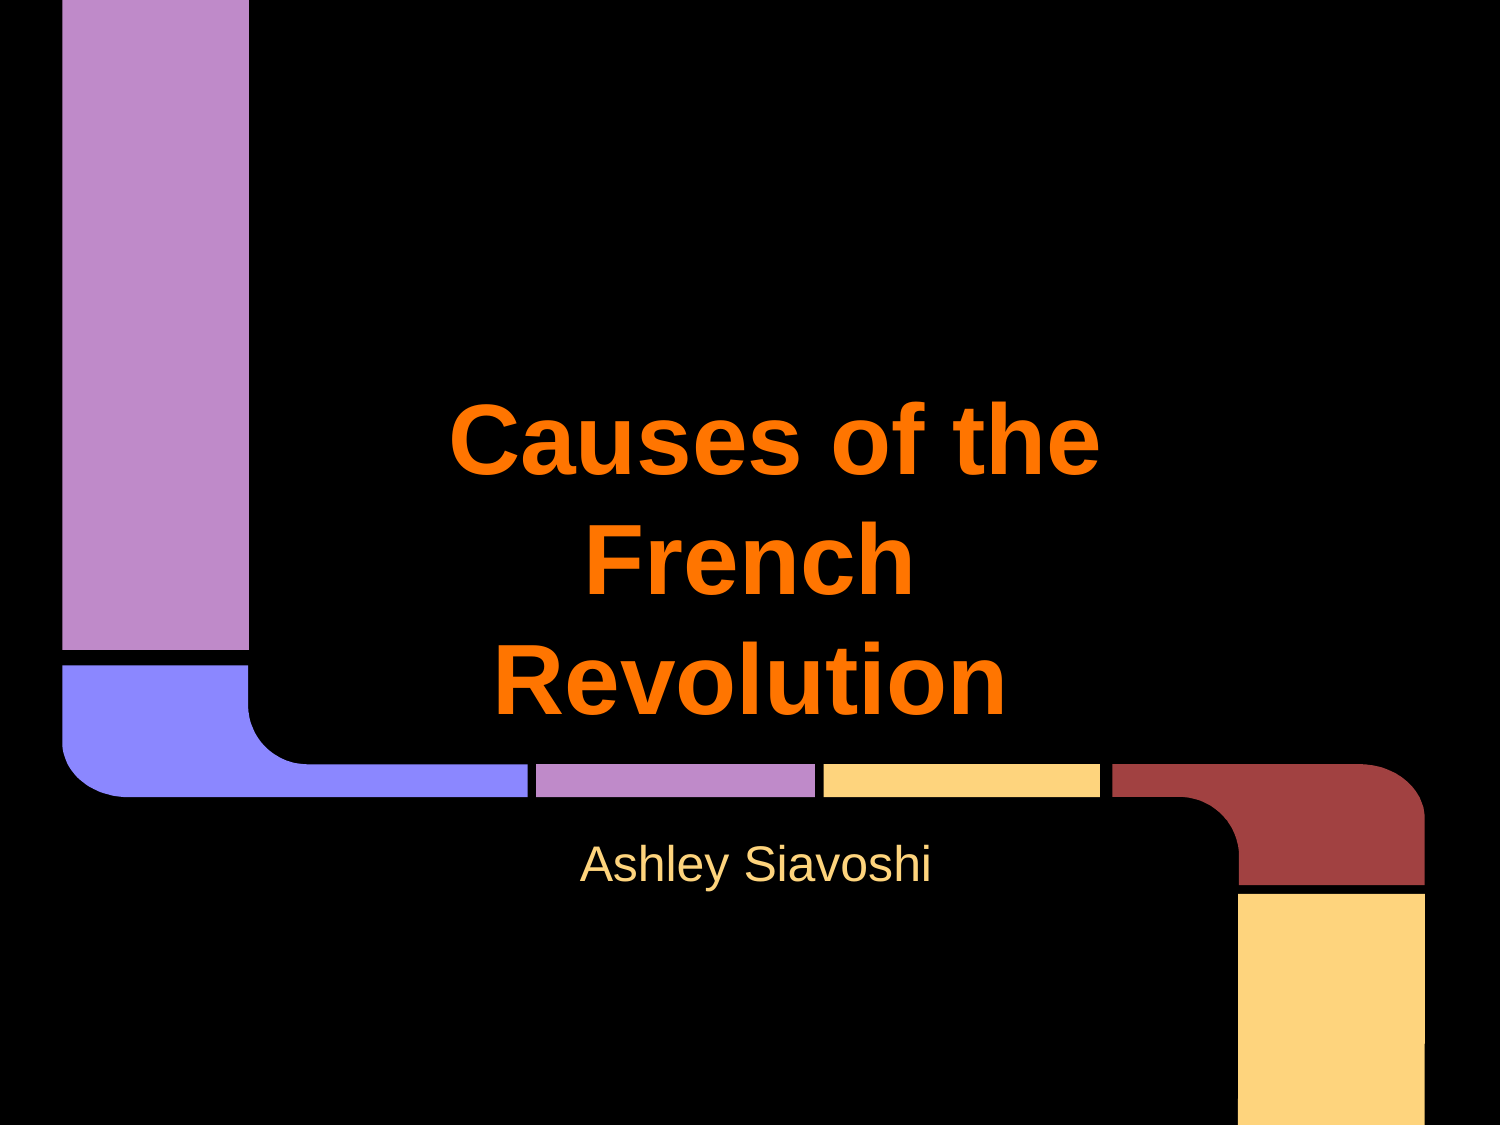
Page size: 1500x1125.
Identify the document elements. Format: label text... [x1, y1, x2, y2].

title Causes of the French Revolution [364, 359, 1137, 750]
subtitle Ashley Siavoshi [364, 816, 1137, 1125]
